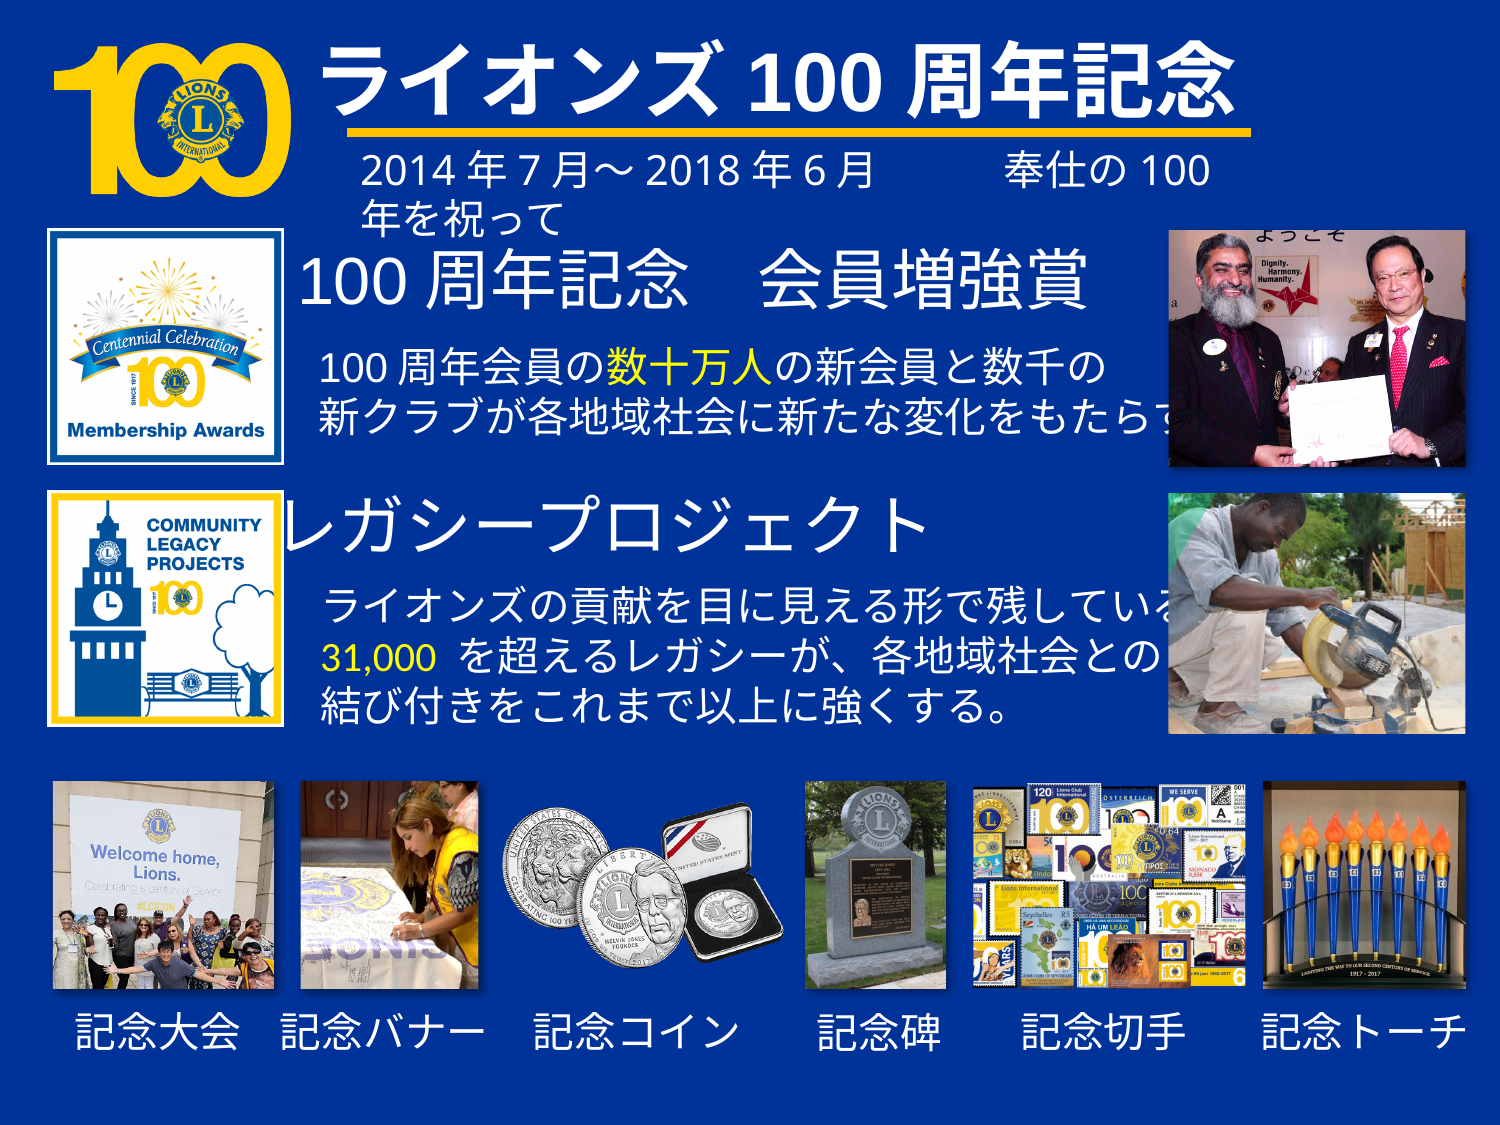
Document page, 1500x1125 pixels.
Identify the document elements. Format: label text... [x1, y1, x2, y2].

text_box 100周年会員の数十万人の新会員と数千の 新クラブが各地域社会に新たな変化をもたらす。 [303, 333, 1163, 448]
text_box 記念切手 [1005, 998, 1203, 1064]
picture [53, 43, 291, 198]
text_box レガシープロジェクト [257, 476, 951, 572]
text_box 100周年記念 会員増強賞 [288, 230, 1107, 325]
text_box 2014年7月～2018年6月 奉仕の100年を祝って [345, 135, 1261, 251]
picture [47, 228, 285, 465]
text_box ライオンズ100周年記念 [297, 20, 1253, 135]
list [973, 781, 1246, 989]
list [300, 781, 479, 989]
text_box ライオンズの貢献を目に見える形で残している 31,000 を超えるレガシーが、各地域社会との 結び付きをこれまで以上に強くする。 [305, 572, 1163, 737]
text_box 記念トーチ [1245, 998, 1484, 1064]
text_box 記念碑 [801, 999, 957, 1065]
picture [52, 781, 275, 989]
text_box 記念バナー [265, 998, 504, 1064]
picture [805, 781, 946, 989]
text_box 記念コイン [517, 998, 756, 1064]
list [1168, 229, 1466, 467]
picture [495, 781, 789, 989]
picture [1167, 493, 1466, 735]
picture [1263, 781, 1466, 989]
picture [47, 490, 285, 727]
text_box 記念大会 [59, 998, 257, 1064]
